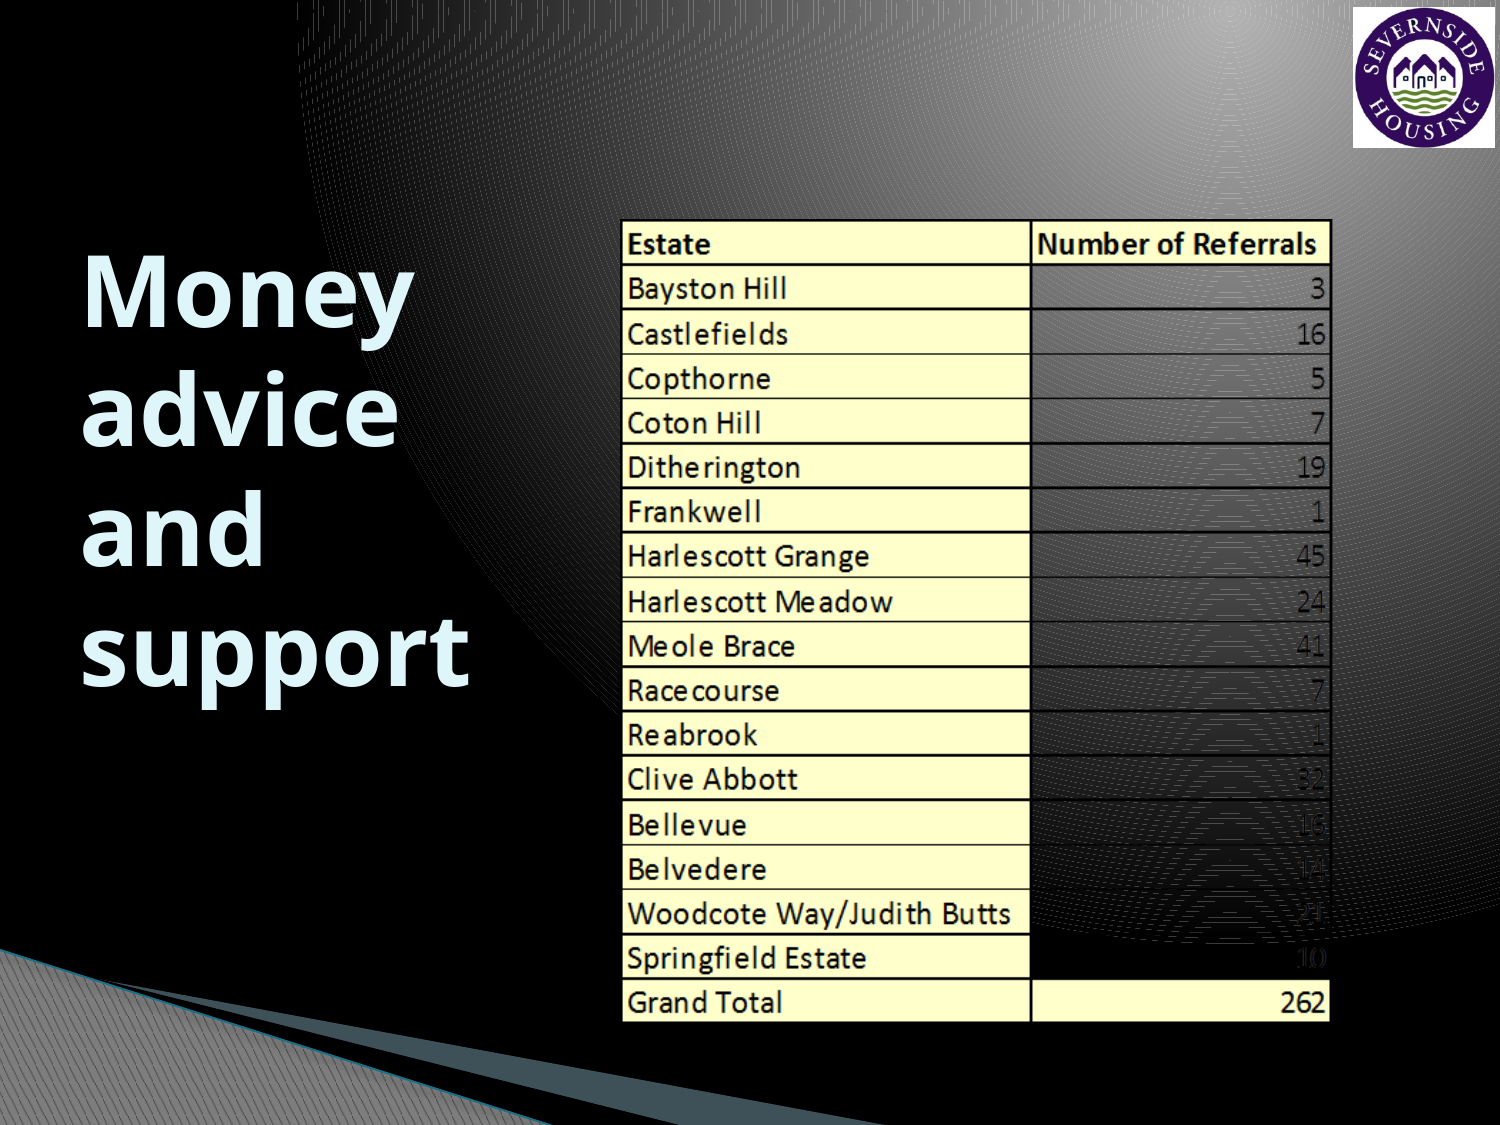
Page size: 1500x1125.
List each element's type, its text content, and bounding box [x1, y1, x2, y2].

picture [619, 219, 1335, 1026]
picture [1352, 7, 1495, 148]
picture [0, 952, 543, 1125]
title Money advice and support [64, 361, 575, 573]
